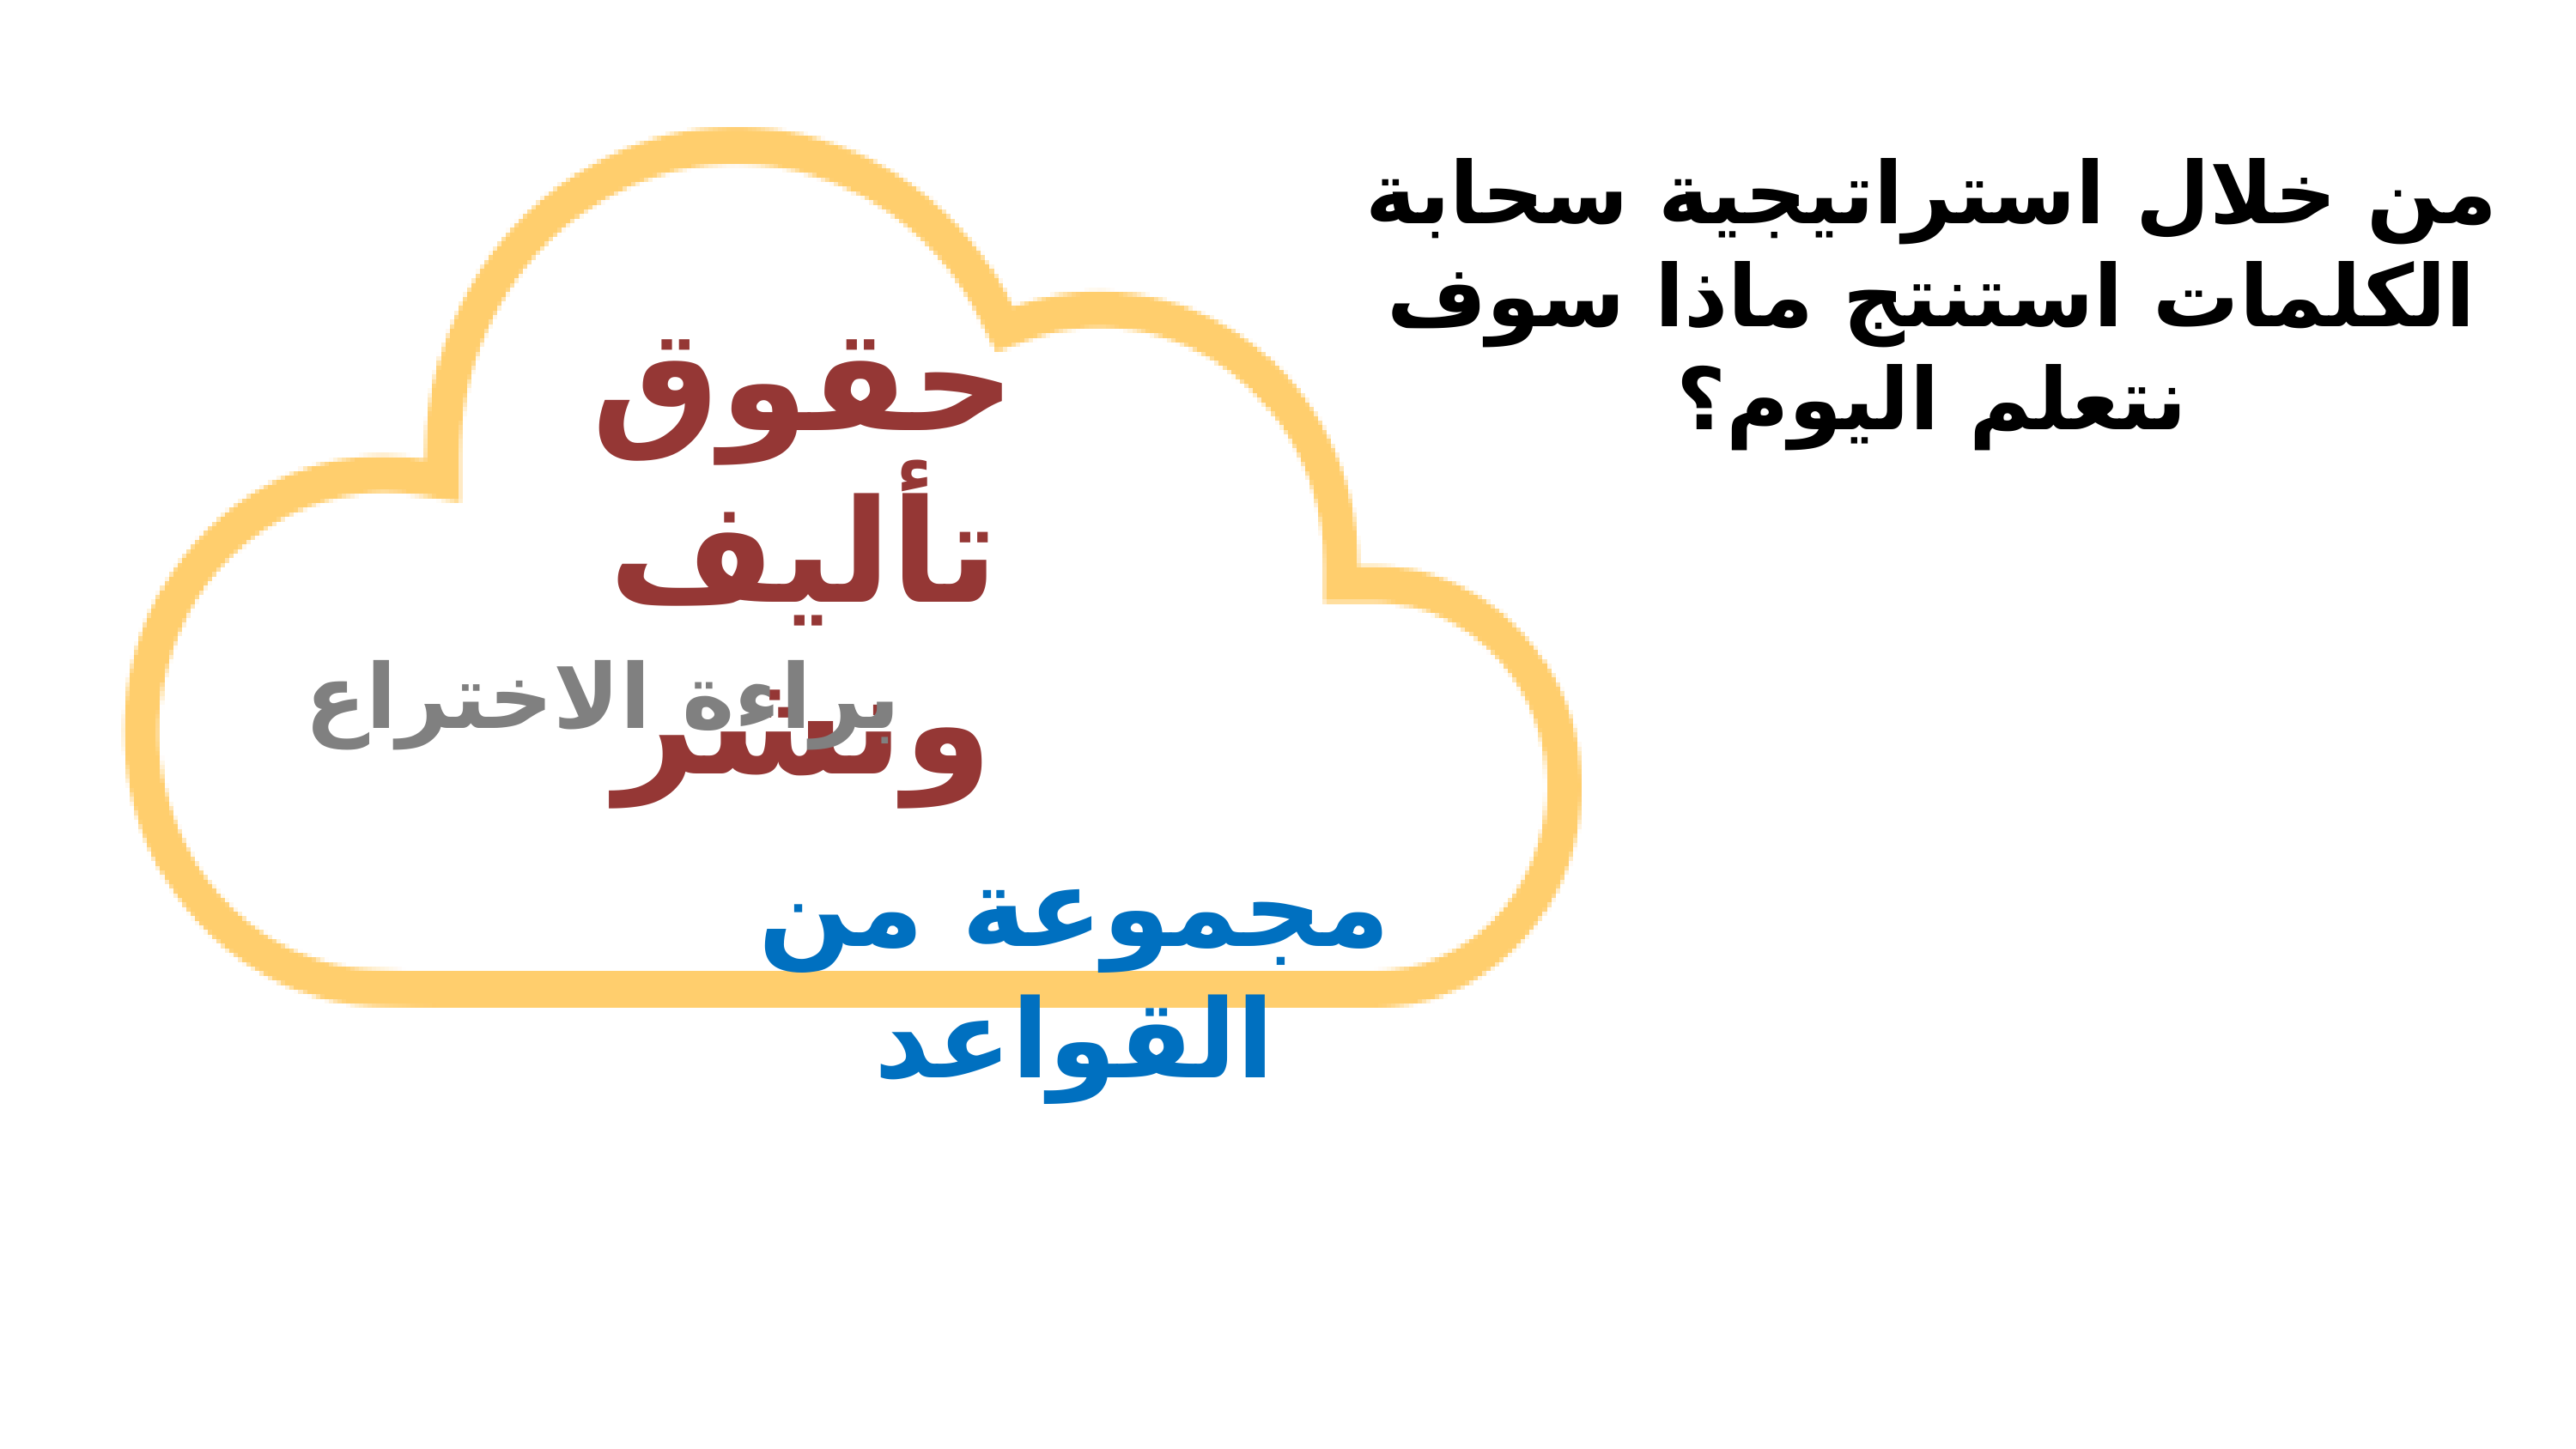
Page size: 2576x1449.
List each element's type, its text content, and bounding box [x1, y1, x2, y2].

picture [27, 0, 1686, 1449]
text_box من خلال استراتيجية سحابة الكلمات استنتج ماذا سوف نتعلم اليوم؟ [1692, 131, 2576, 454]
